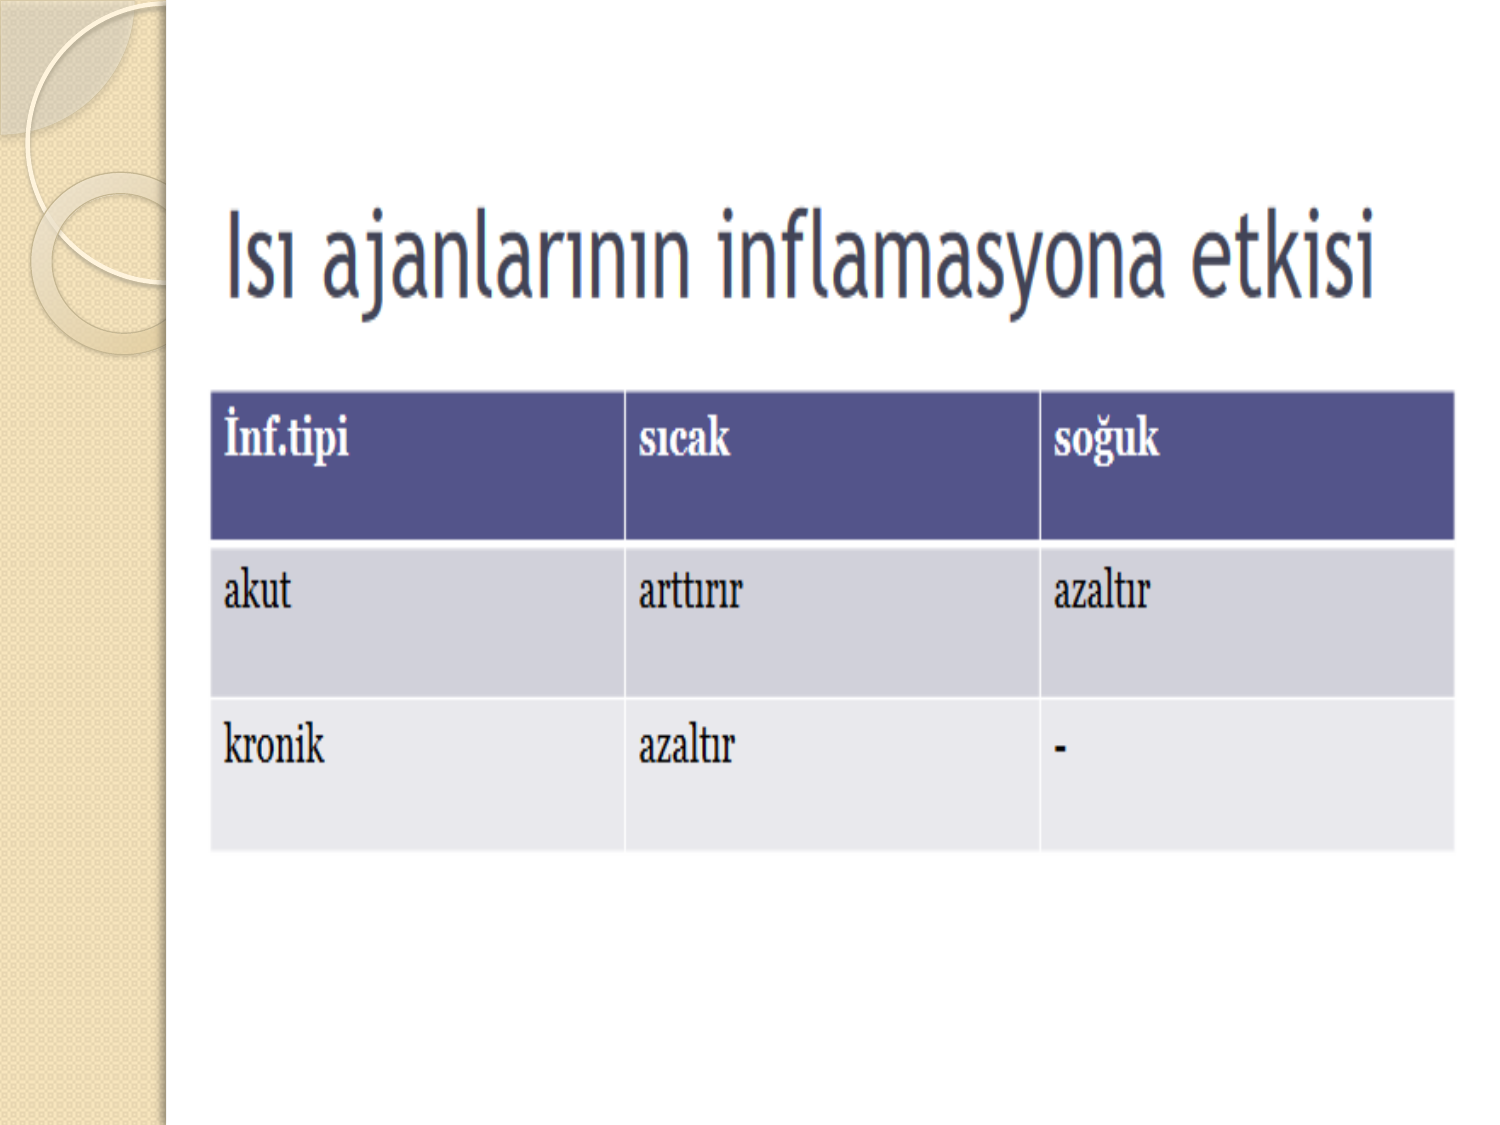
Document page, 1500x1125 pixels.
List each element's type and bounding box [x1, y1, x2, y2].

list [194, 77, 1500, 977]
